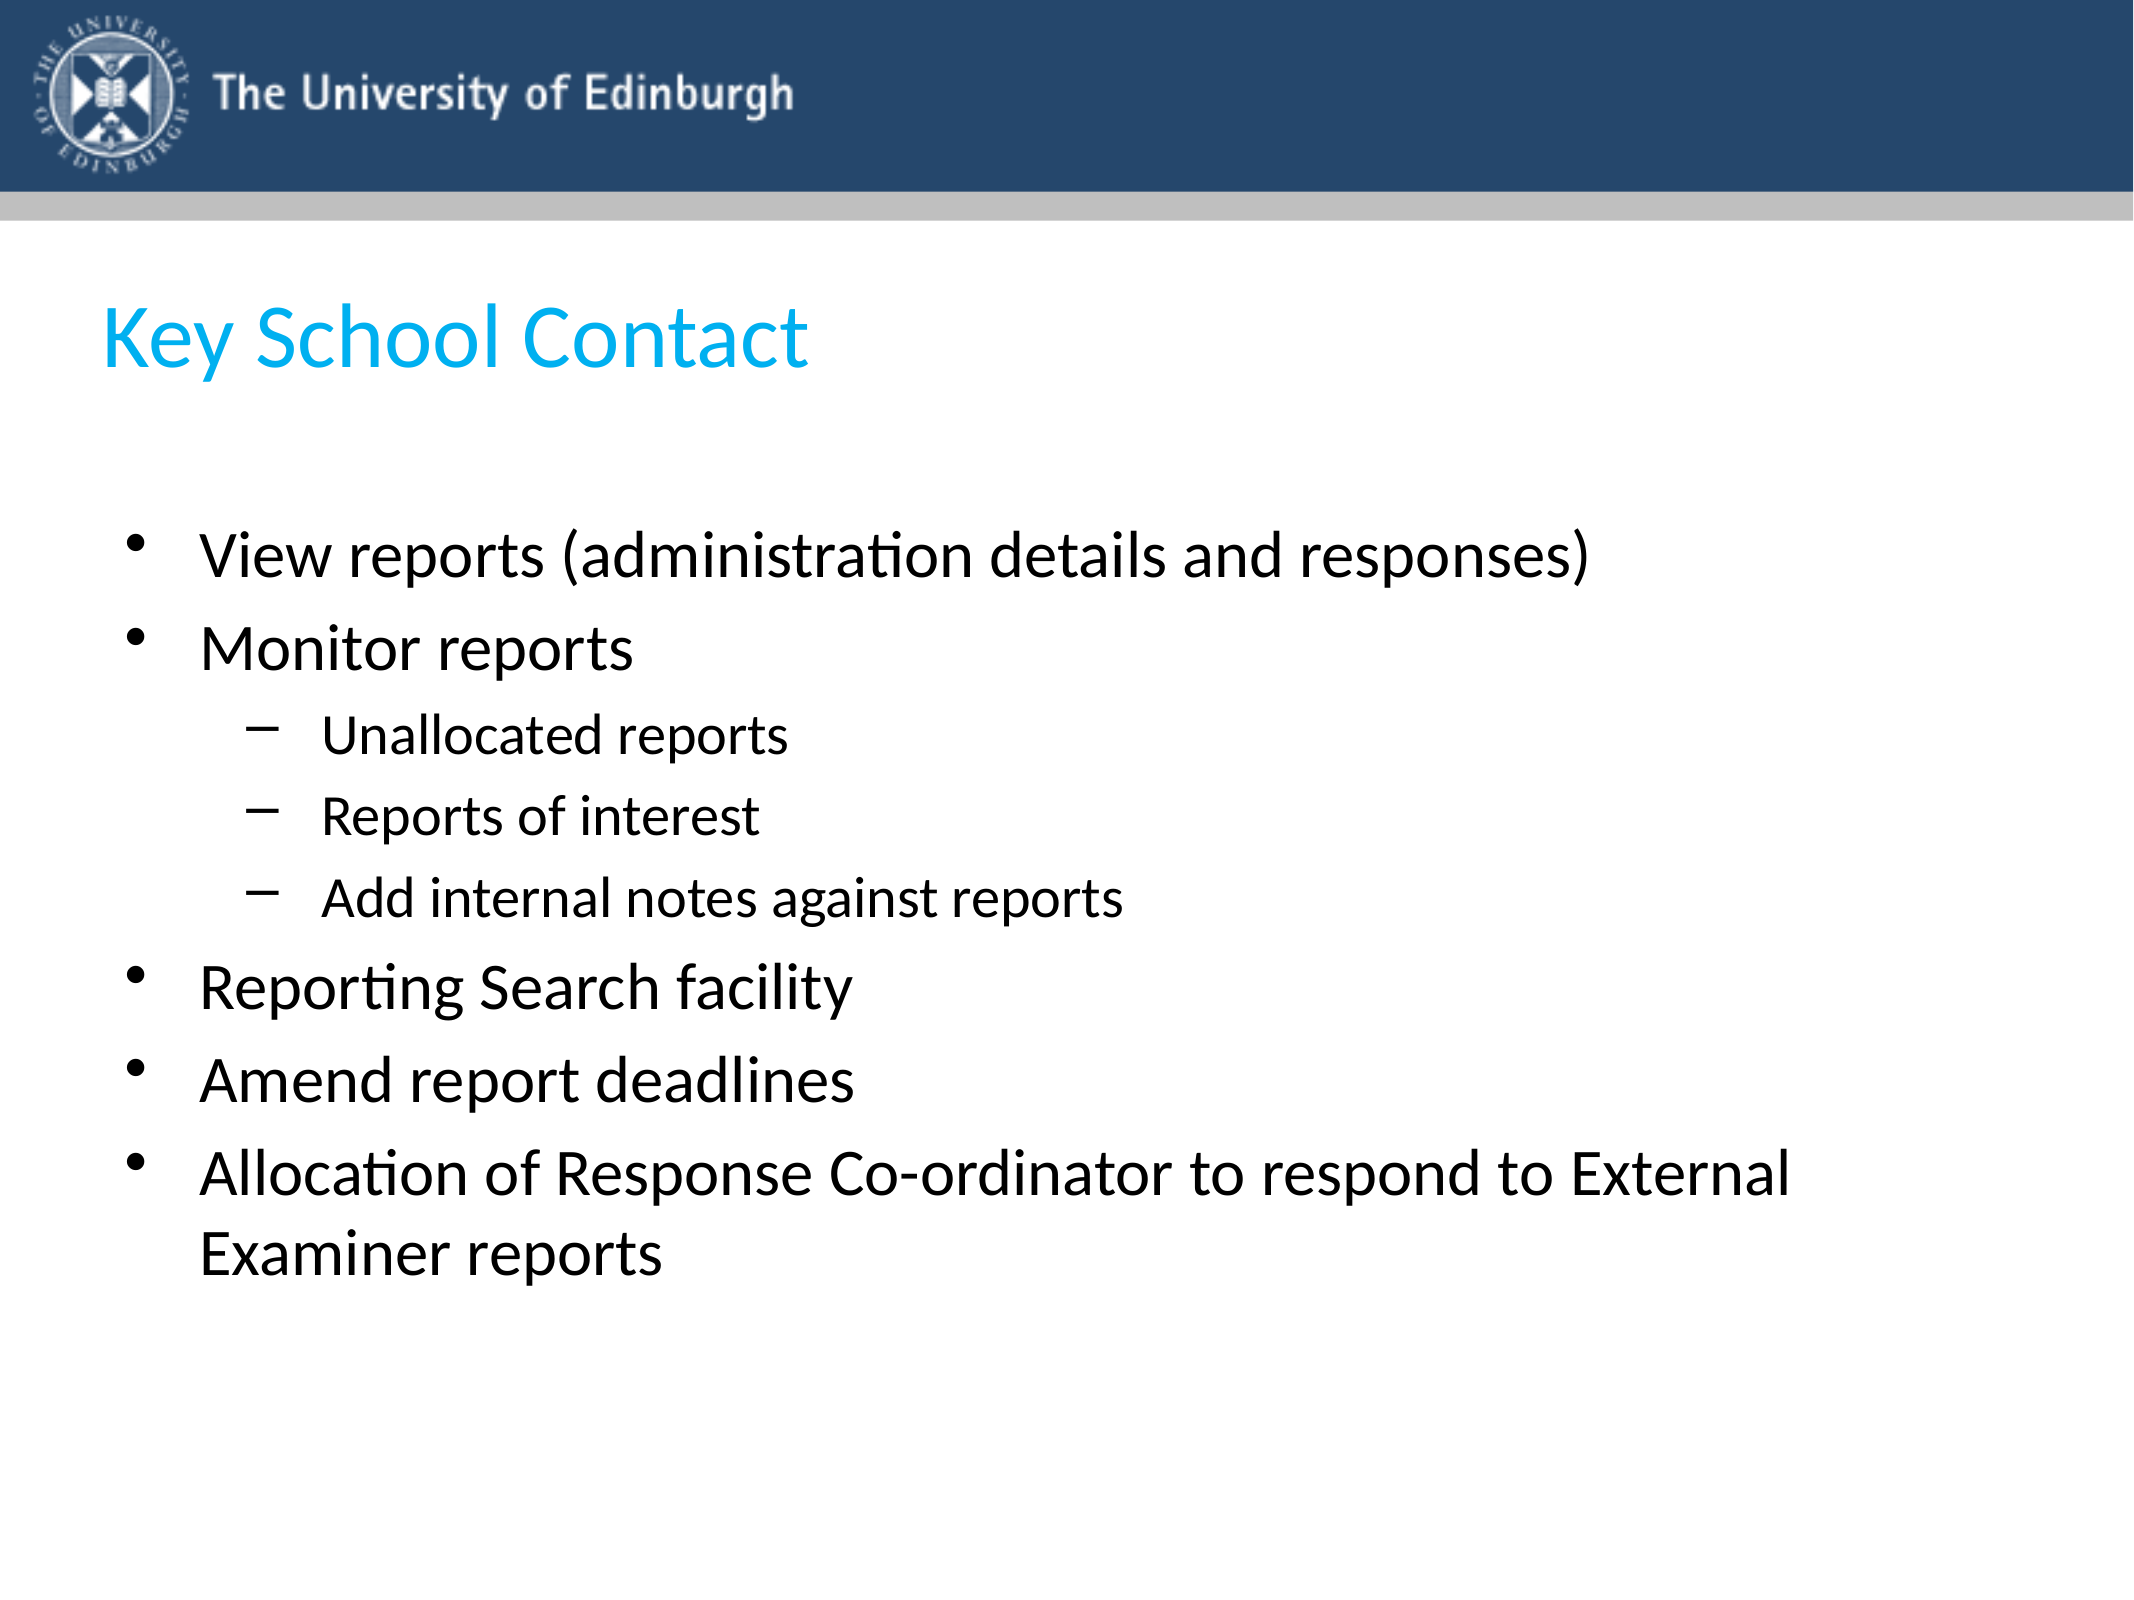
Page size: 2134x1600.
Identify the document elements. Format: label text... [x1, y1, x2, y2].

picture [0, 6, 836, 177]
title Key School Contact [93, 241, 2040, 394]
text_box View reports (administration details and responses) Monitor reports Unallocated reports Reports of interest Add internal notes against reports Reporting Search facility Amend report deadlines Allocation of Response Co-ordinator to respond to External Examiner reports [109, 410, 2047, 1297]
